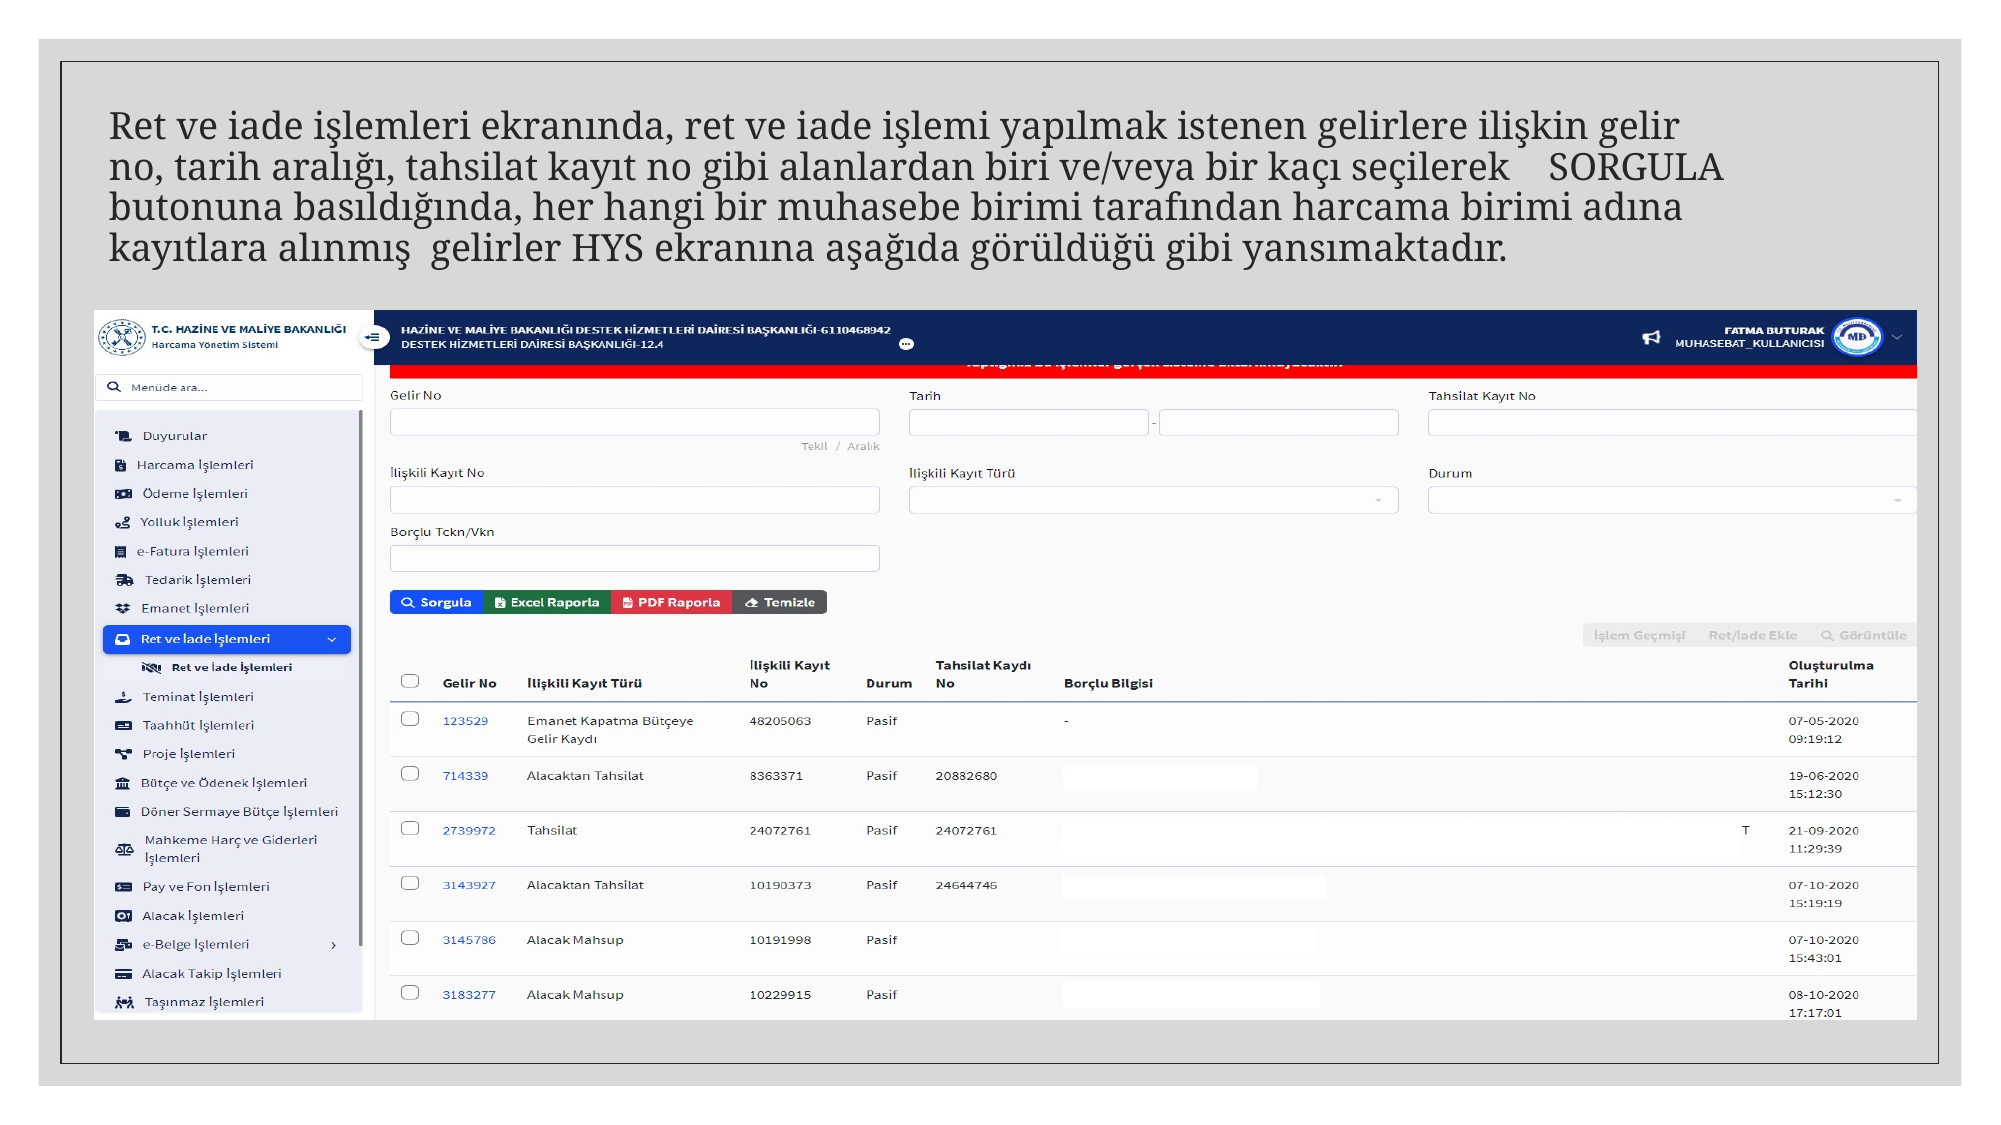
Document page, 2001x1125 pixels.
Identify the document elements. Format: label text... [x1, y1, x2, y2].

title Ret ve iade işlemleri ekranında, ret ve iade işlemi yapılmak istenen gelirlere ilişkin gelir no, tarih aralığı, tahsilat kayıt no gibi alanlardan biri ve/veya bir kaçı seçilerek SORGULA butonuna basıldığında, her hangi bir muhasebe birimi tarafından harcama birimi adına kayıtlara alınmış gelirler HYS ekranına aşağıda görüldüğü gibi yansımaktadır. [94, 98, 1744, 307]
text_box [93, 310, 1917, 1020]
